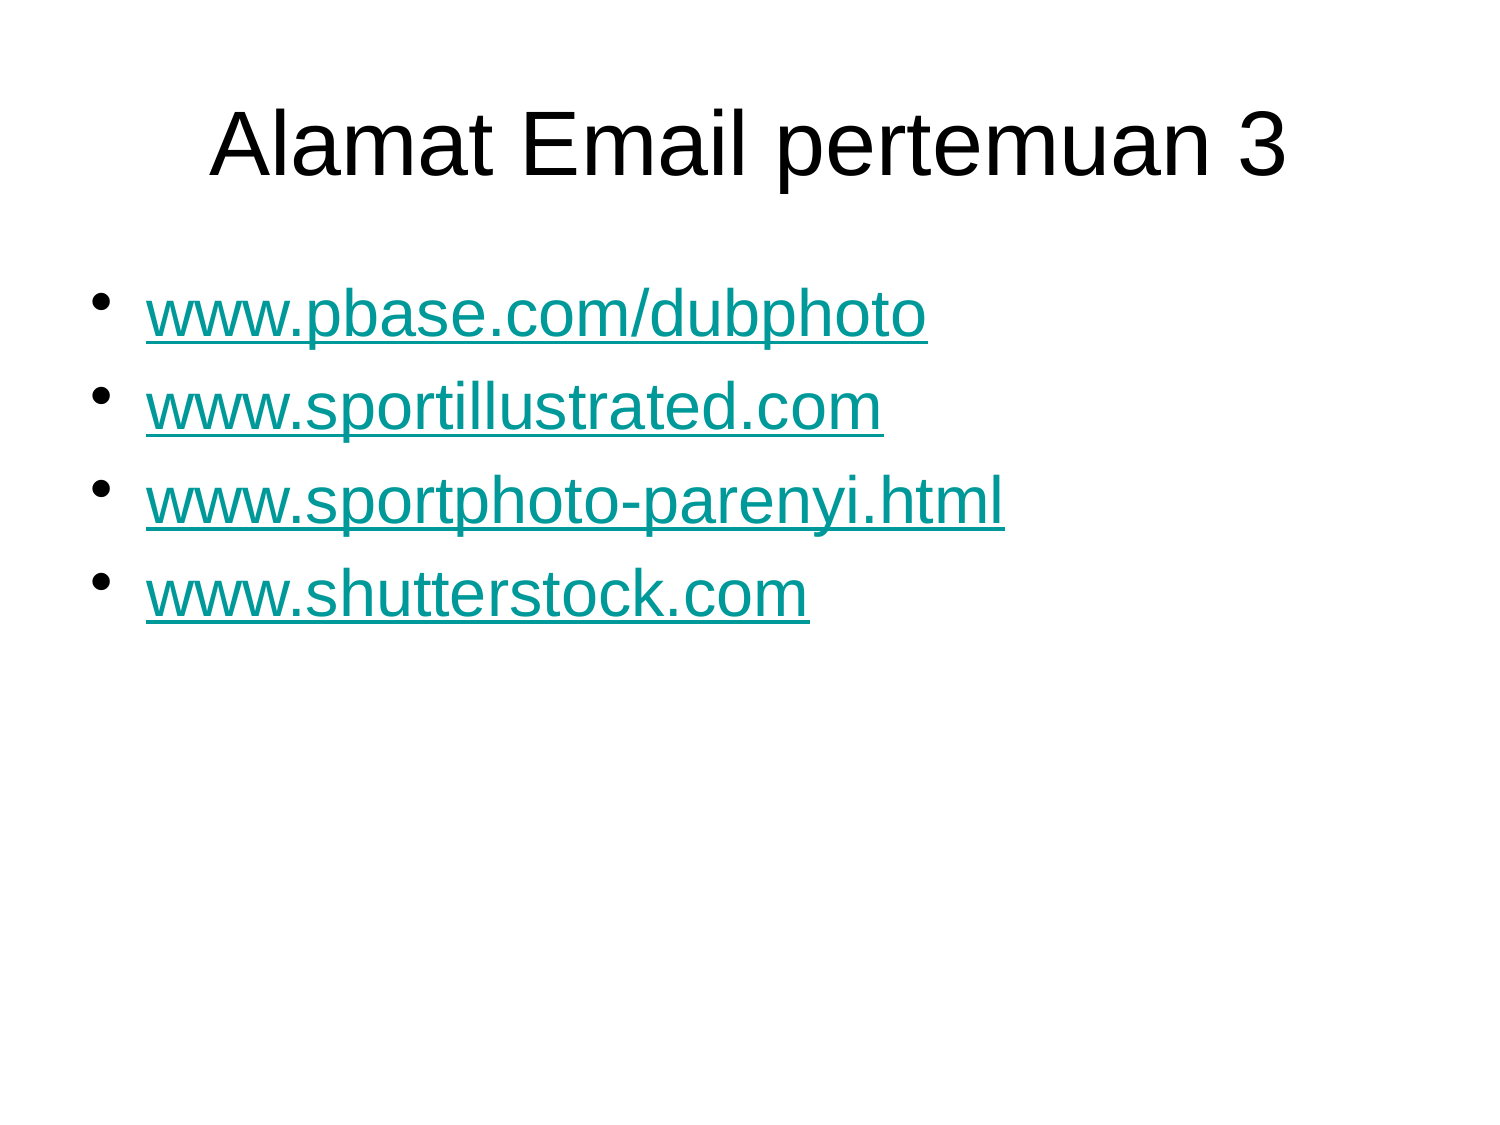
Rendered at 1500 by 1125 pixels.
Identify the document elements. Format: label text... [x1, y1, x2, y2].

list www.pbase.com/dubphoto www.sportillustrated.com www.sportphoto-parenyi.html www.shutterstock.com [74, 262, 1426, 1006]
title Alamat Email pertemuan 3 [74, 44, 1426, 233]
